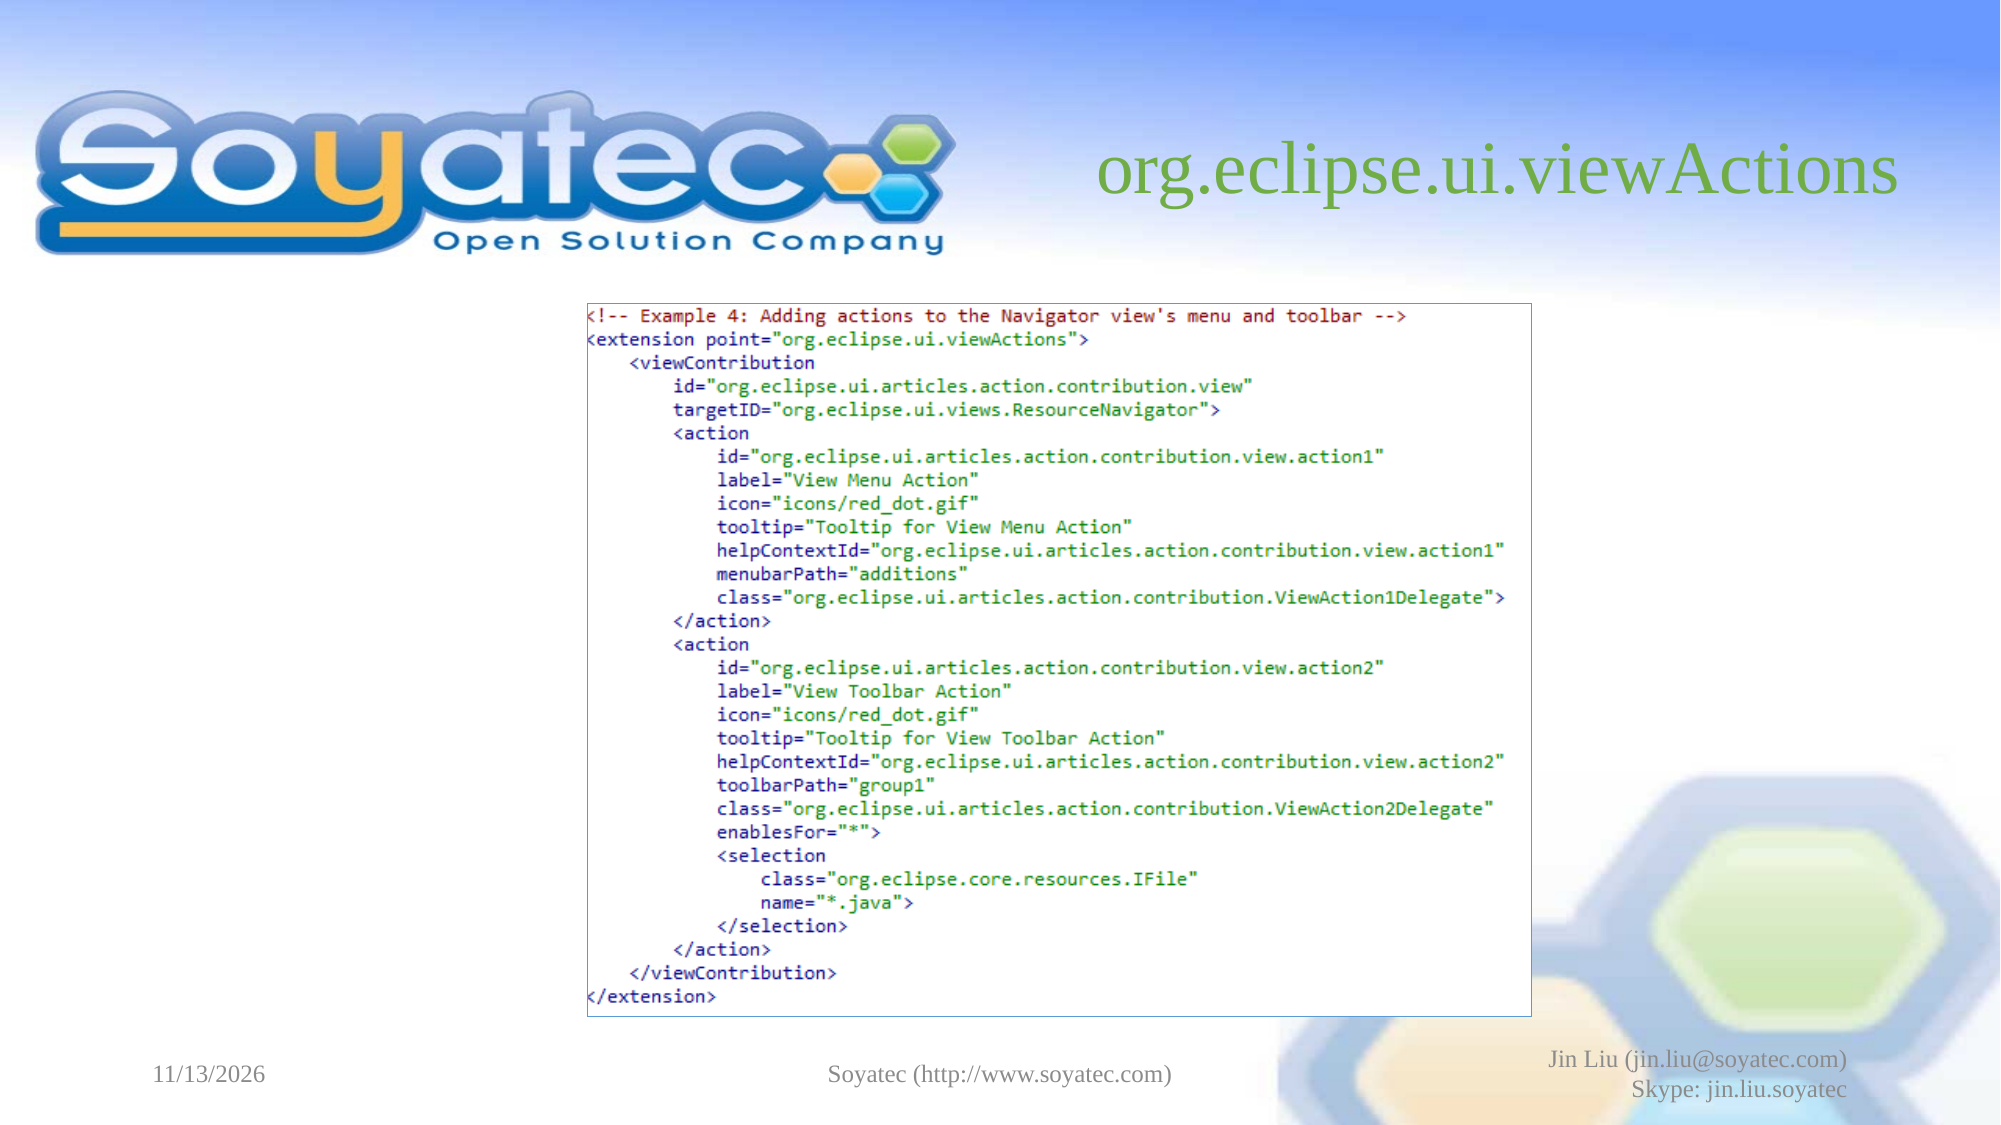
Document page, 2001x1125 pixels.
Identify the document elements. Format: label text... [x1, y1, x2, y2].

footer Soyatec (http://www.soyatec.com) [662, 1042, 1338, 1103]
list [587, 302, 1532, 1017]
title org.eclipse.ui.viewActions [968, 62, 1916, 278]
slide_number Jin Liu (jin.liu@soyatec.com) Skype: jin.liu.soyatec [1412, 1042, 1863, 1103]
picture [0, 0, 2001, 1125]
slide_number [137, 1042, 588, 1103]
